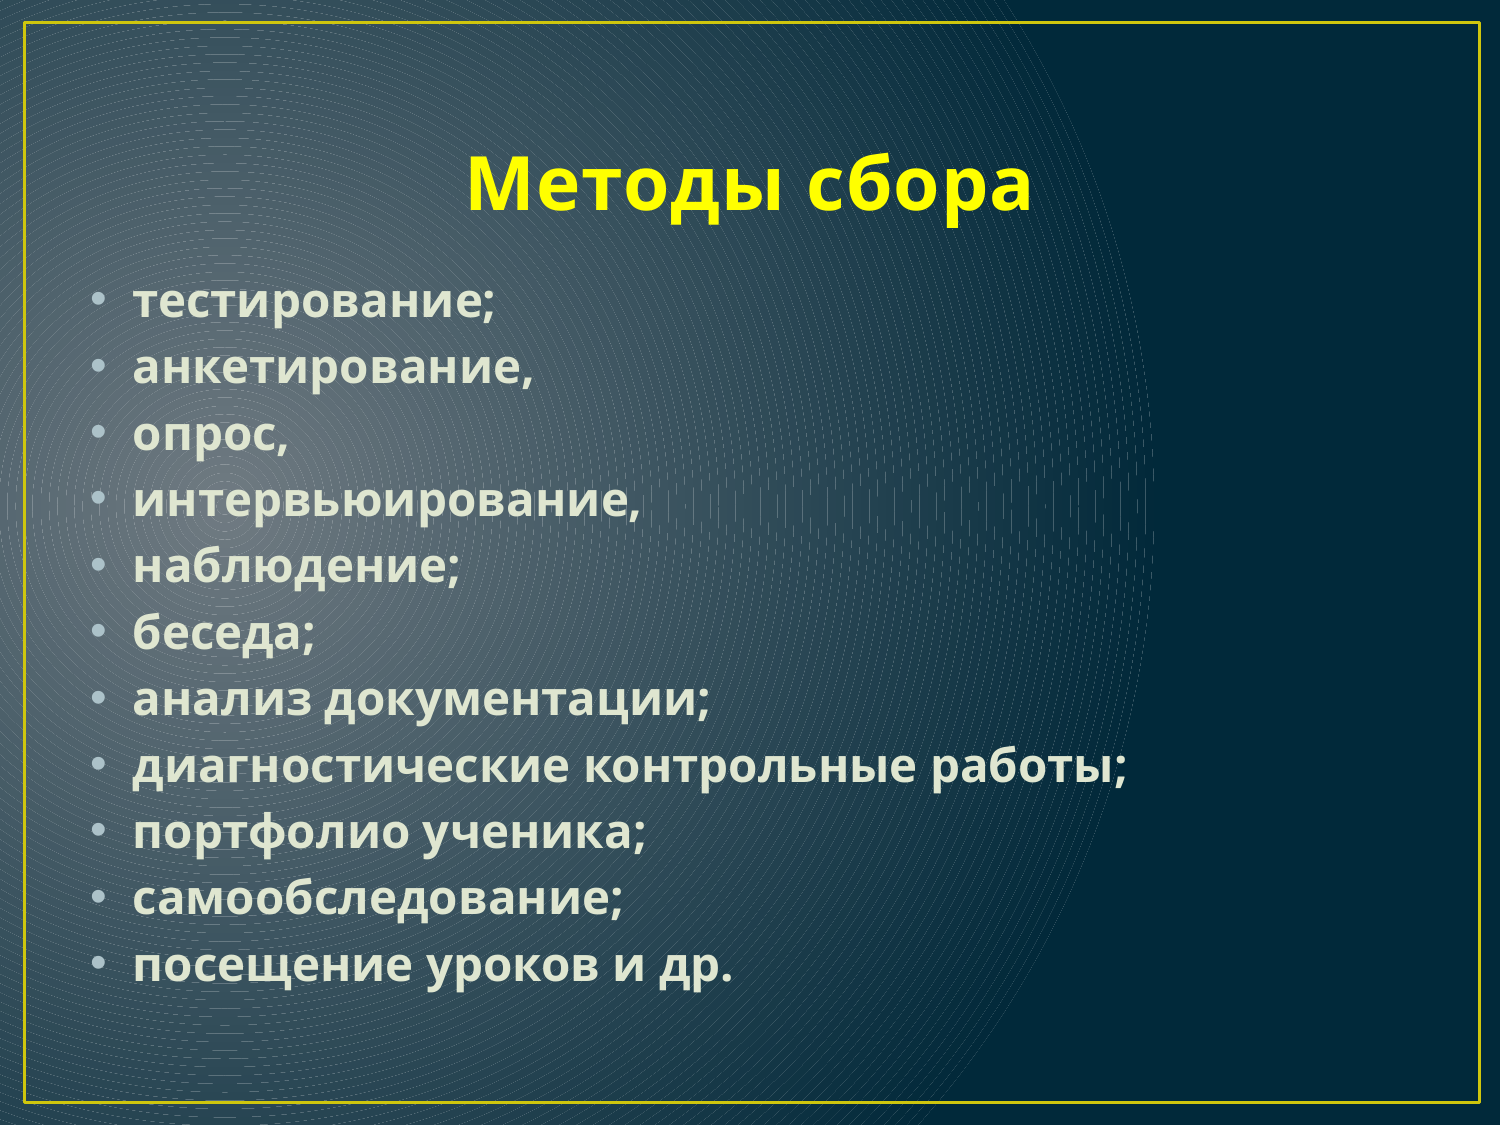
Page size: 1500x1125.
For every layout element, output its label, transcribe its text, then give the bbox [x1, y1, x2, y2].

list тестирование; анкетирование, опрос, интервьюирование, наблюдение; беседа; анализ документации; диагностические контрольные работы; портфолио ученика; самообследование; посещение уроков и др. [75, 262, 1425, 1005]
title Методы сбора [75, 45, 1425, 233]
